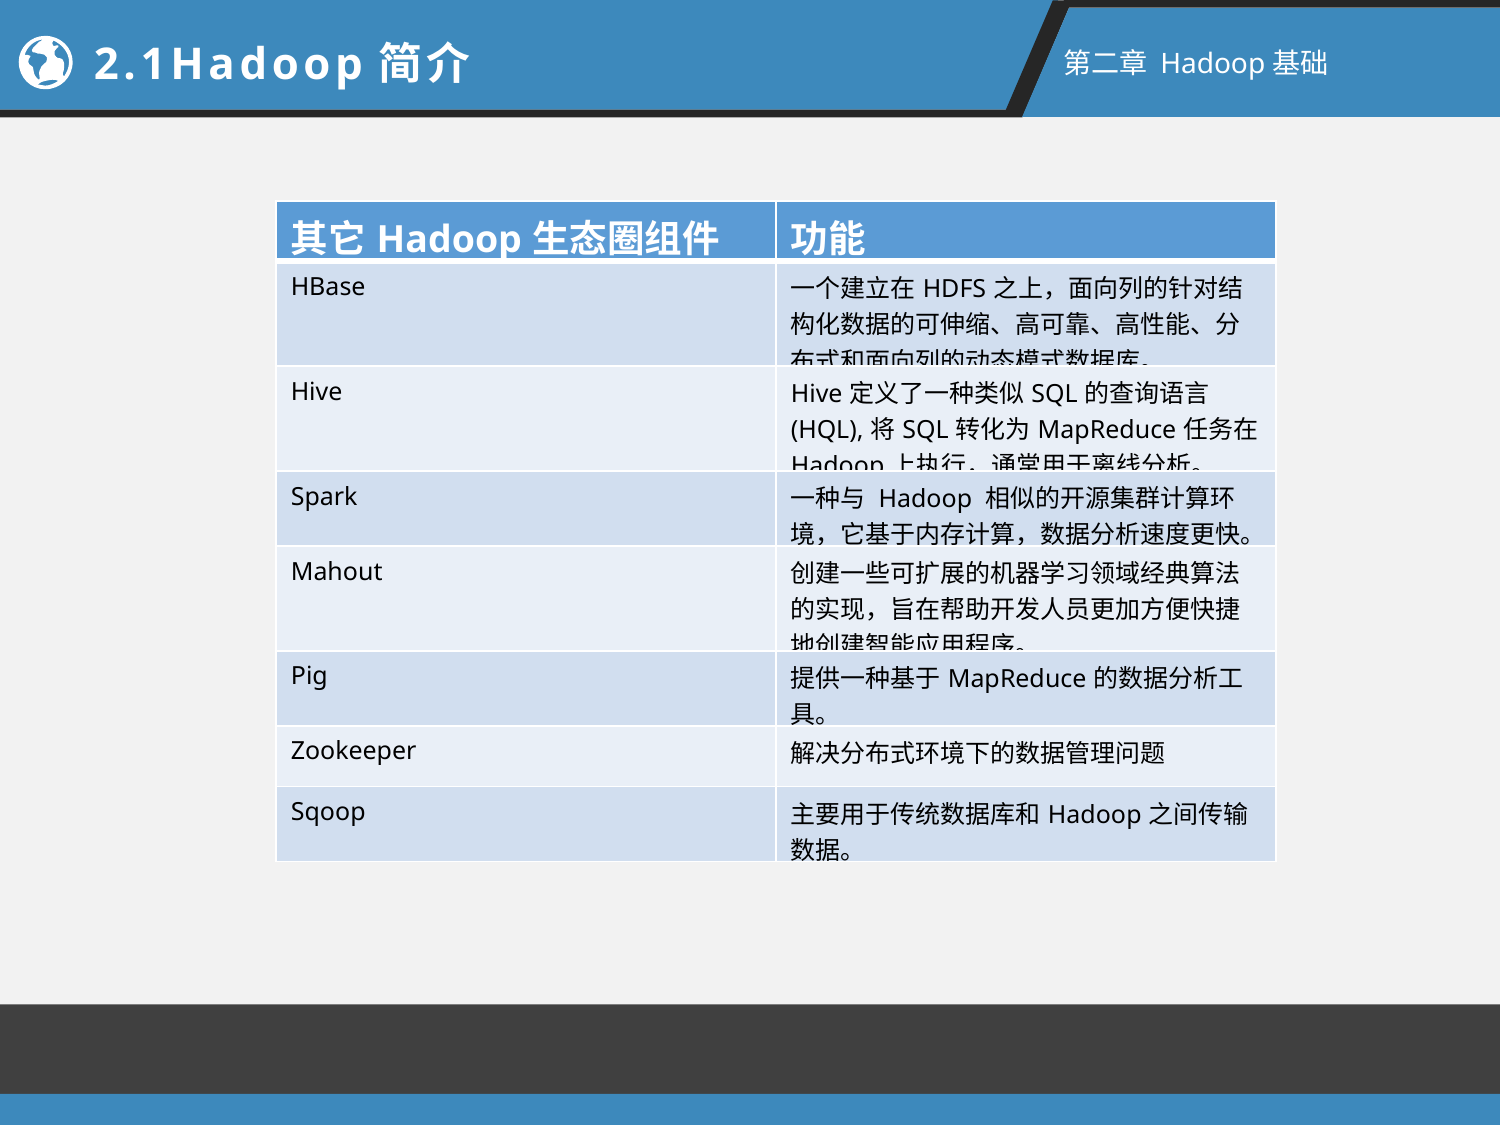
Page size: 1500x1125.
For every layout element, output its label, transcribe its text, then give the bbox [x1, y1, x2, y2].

table_cell Sqoop [277, 787, 775, 861]
table_cell Spark [277, 472, 775, 545]
table_cell 创建一些可扩展的机器学习领域经典算法的实现，旨在帮助开发人员更加方便快捷地创建智能应用程序。 [777, 547, 1275, 650]
table_cell HBase [277, 264, 775, 365]
text_box [0, 1003, 1500, 1093]
table_cell 主要用于传统数据库和Hadoop之间传输数据。 [777, 787, 1275, 861]
table_cell Hive定义了一种类似SQL的查询语言(HQL),将SQL转化为MapReduce任务在Hadoop上执行，通常用于离线分析。 [777, 367, 1275, 470]
table_cell 一种与 Hadoop 相似的开源集群计算环境，它基于内存计算，数据分析速度更快。 [777, 472, 1275, 545]
table_header 功能 [777, 202, 1275, 258]
table_cell 解决分布式环境下的数据管理问题 [777, 727, 1275, 786]
table_cell Pig [277, 652, 775, 725]
table_header 其它Hadoop生态圈组件 [277, 202, 775, 258]
table_cell Mahout [277, 547, 775, 650]
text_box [0, 0, 1500, 118]
table_cell Hive [277, 367, 775, 470]
table_cell Zookeeper [277, 727, 775, 786]
text_box [0, 1093, 1500, 1125]
table_cell 提供一种基于MapReduce的数据分析工具。 [777, 652, 1275, 725]
table_cell 一个建立在HDFS之上，面向列的针对结构化数据的可伸缩、高可靠、高性能、分布式和面向列的动态模式数据库。 [777, 264, 1275, 365]
